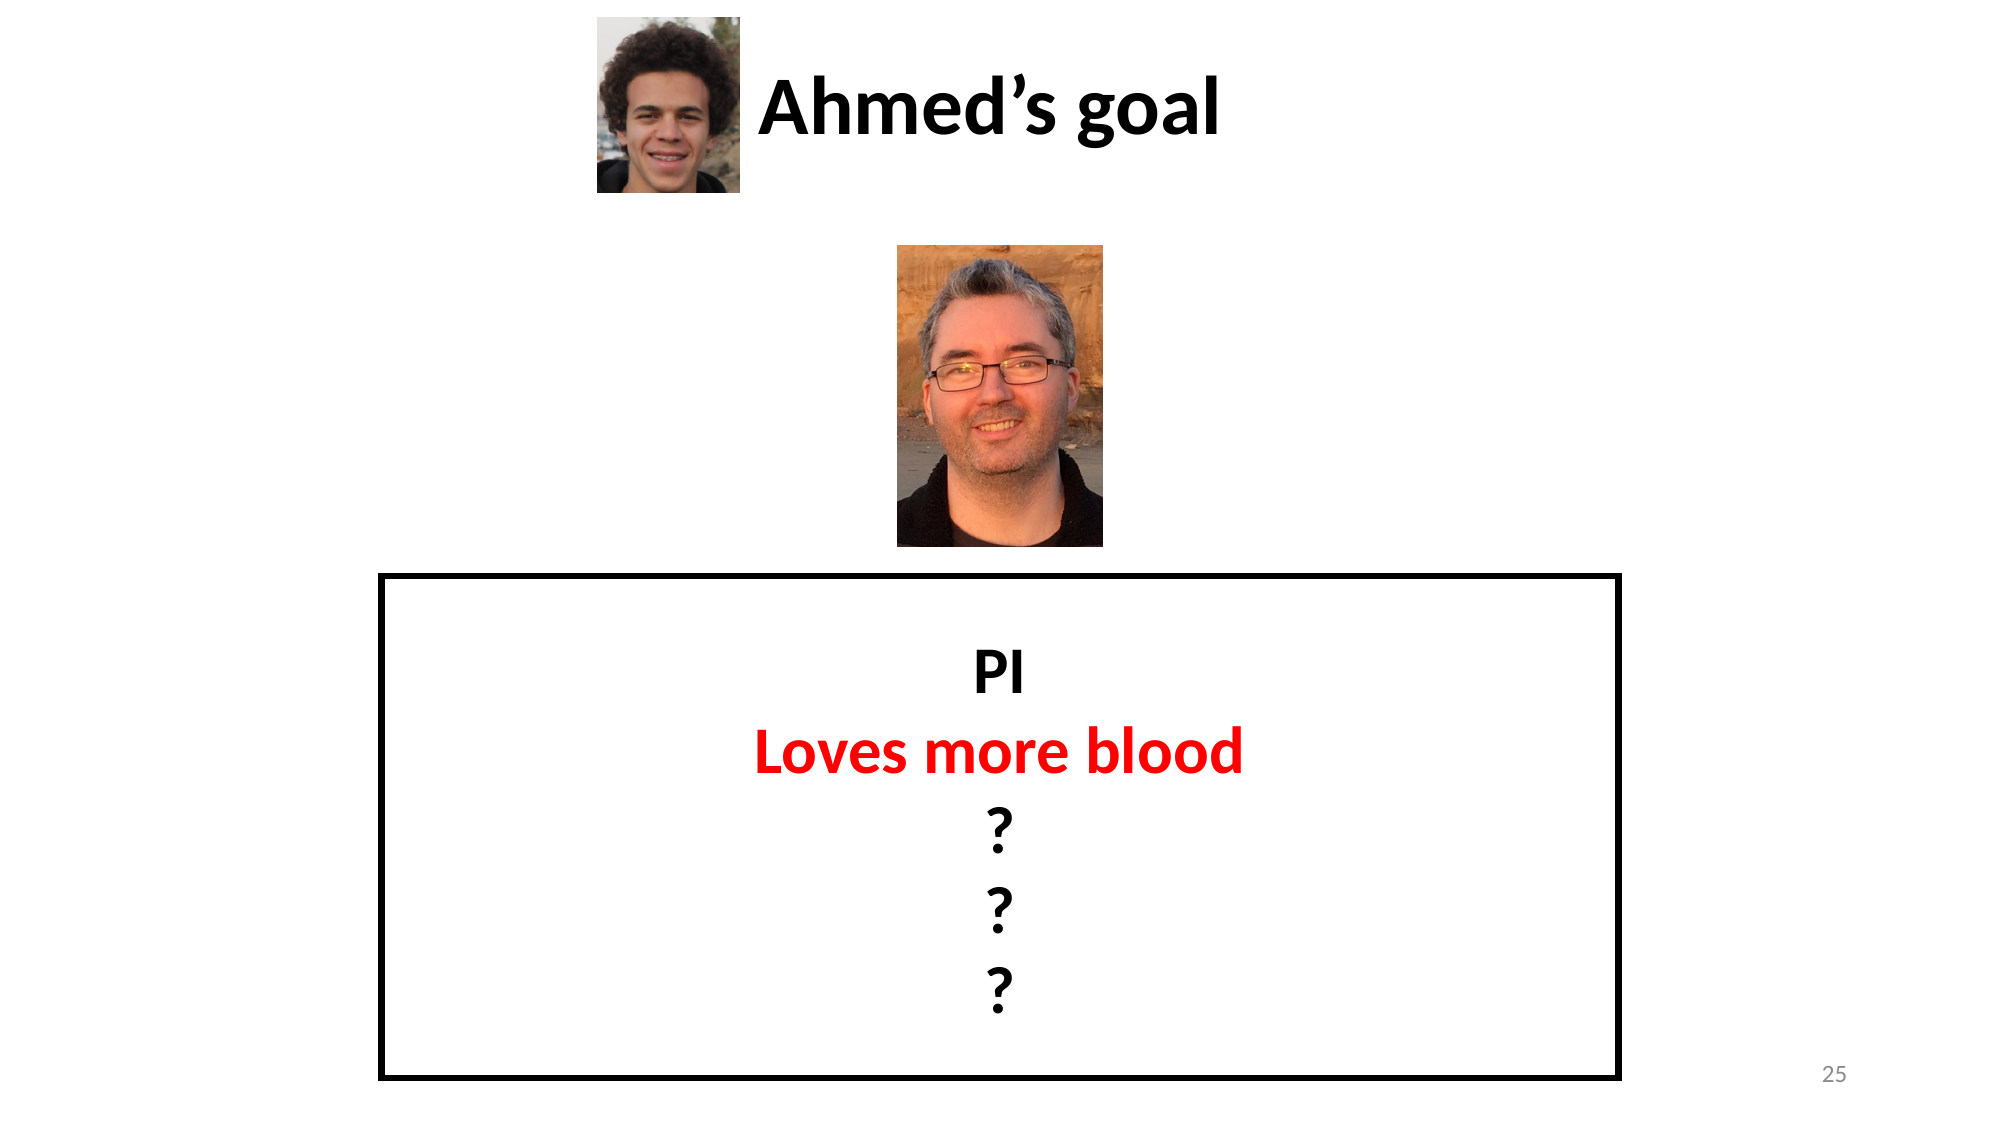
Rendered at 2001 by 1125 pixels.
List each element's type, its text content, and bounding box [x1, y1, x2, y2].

picture [597, 17, 740, 193]
picture [897, 245, 1103, 547]
slide_number 25 [1412, 1042, 1863, 1103]
text_box Ahmed’s goal [740, 47, 1268, 161]
text_box PI Loves more blood ? ? ? [380, 575, 1619, 1079]
